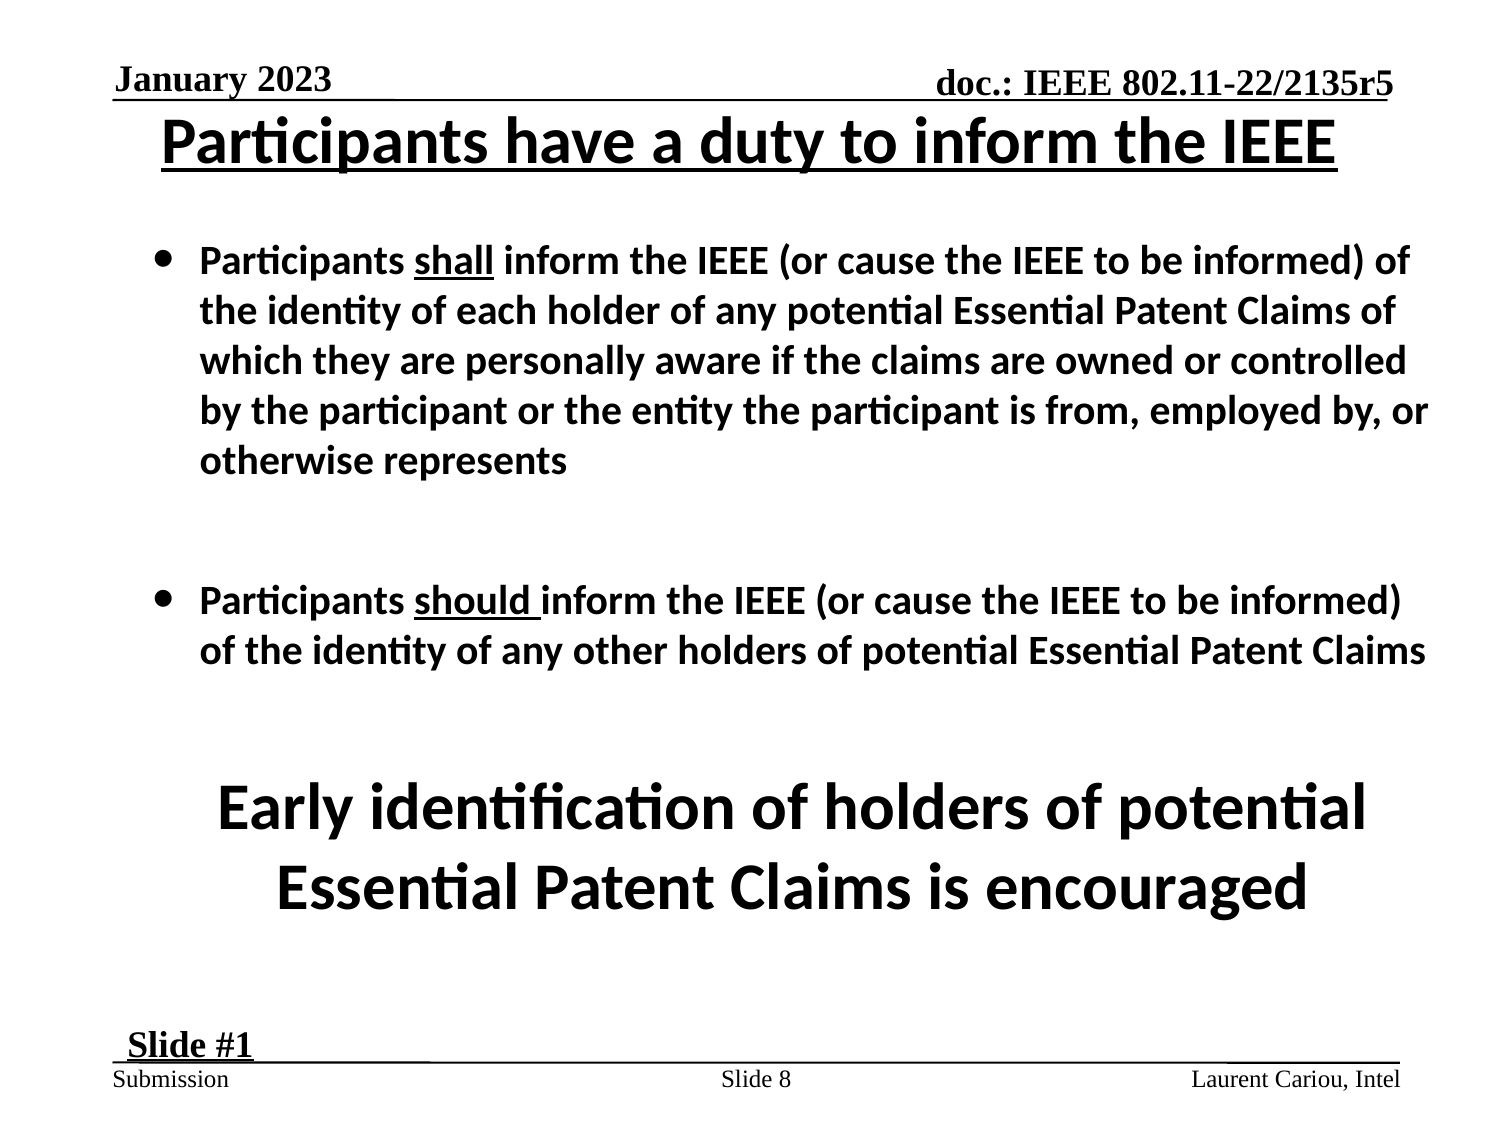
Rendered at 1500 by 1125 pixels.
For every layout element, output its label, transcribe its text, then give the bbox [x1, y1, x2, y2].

footer Laurent Cariou, Intel [878, 1061, 1402, 1093]
slide_number Slide 8 [712, 1061, 800, 1123]
list Participants shall inform the IEEE (or cause the IEEE to be informed) of the identity of each holder of any potential Essential Patent Claims of which they are personally aware if the claims are owned or controlled by the participant or the entity the participant is from, employed by, or otherwise represents Participants should inform the IEEE (or cause the IEEE to be informed) of the identity of any other holders of potential Essential Patent Claims Early identification of holders of potential Essential Patent Claims is encouraged [62, 224, 1451, 901]
text_box Slide #1 [112, 1012, 269, 1073]
title Participants have a duty to inform the IEEE [112, 112, 1388, 163]
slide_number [114, 54, 493, 100]
